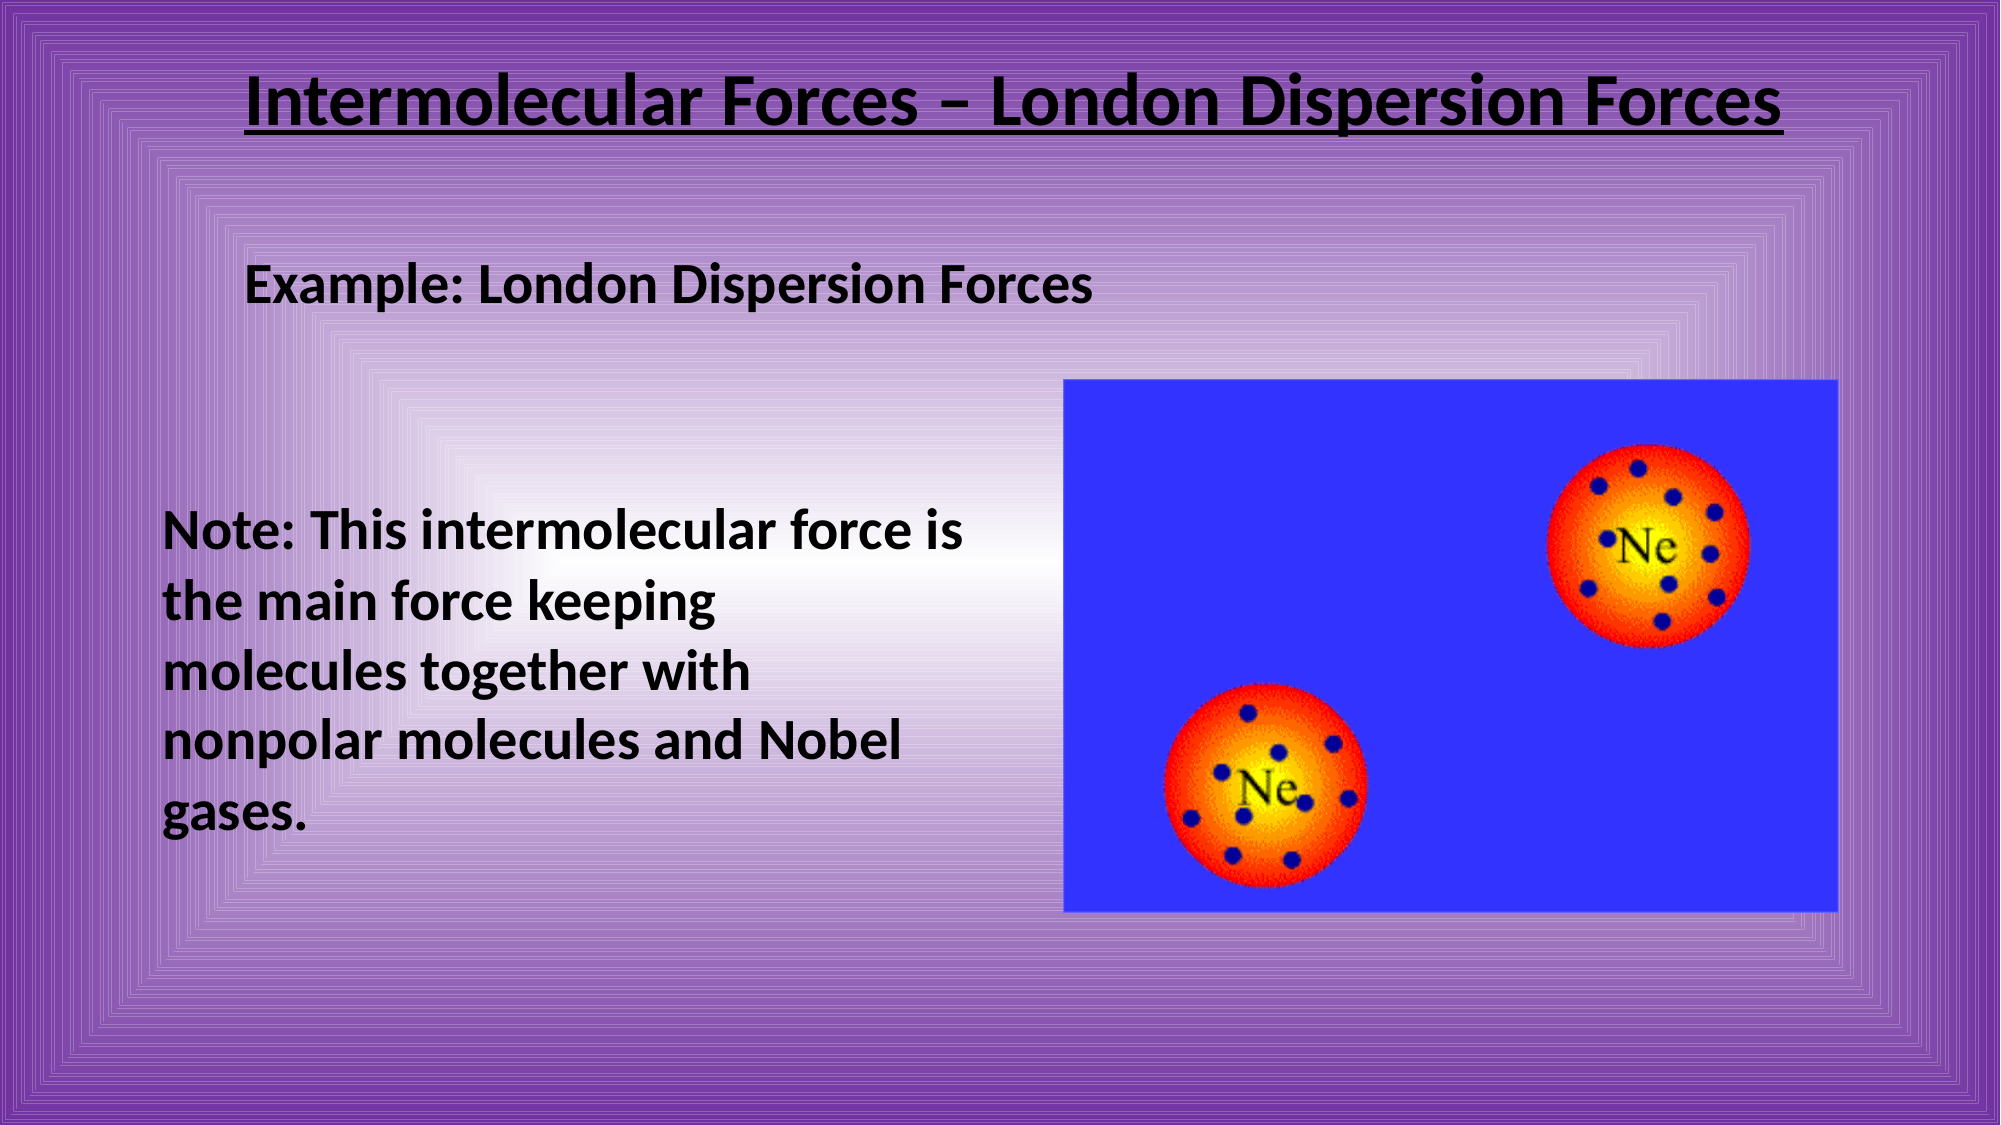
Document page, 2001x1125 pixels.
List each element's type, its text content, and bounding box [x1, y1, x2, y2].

text_box Note: This intermolecular force is the main force keeping molecules together with nonpolar molecules and Nobel gases. [147, 484, 984, 849]
text_box Example: London Dispersion Forces [229, 237, 1150, 323]
picture [1063, 379, 1839, 913]
text_box Intermolecular Forces – London Dispersion Forces [229, 42, 1839, 148]
